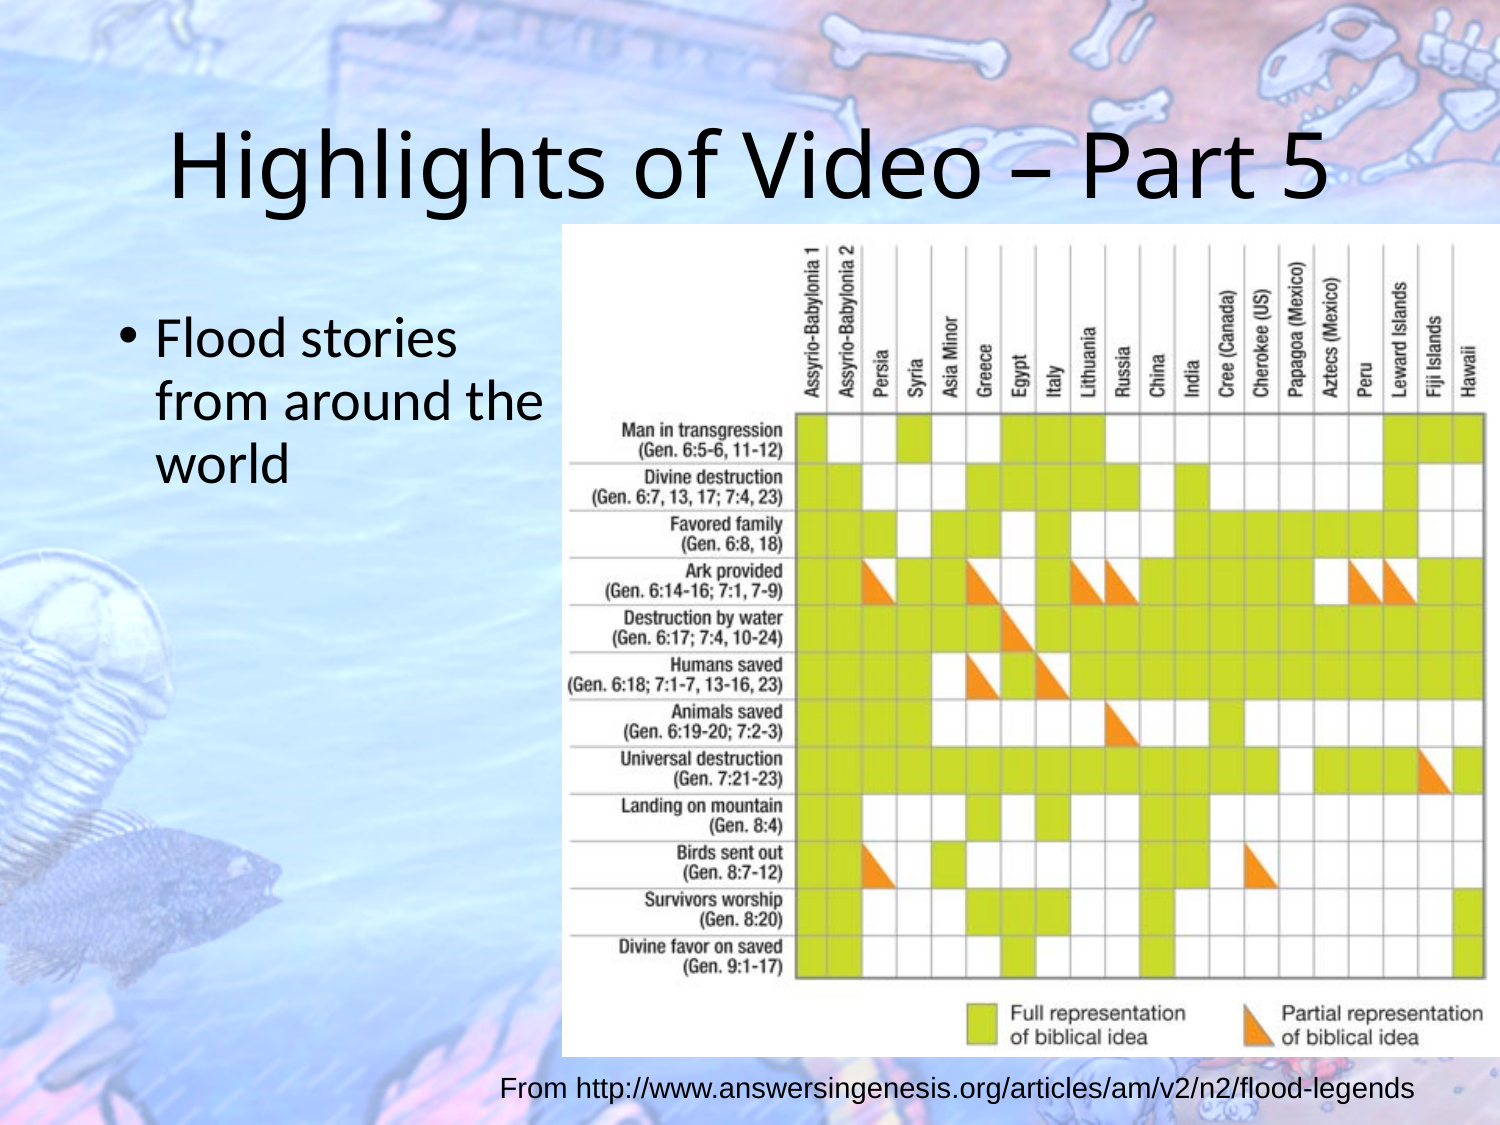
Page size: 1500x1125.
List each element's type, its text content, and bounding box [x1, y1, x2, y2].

picture [0, 0, 1500, 1125]
list Flood stories from around the world [103, 299, 562, 1014]
title Highlights of Video – Part 5 [103, 59, 1397, 278]
text_box From http://www.answersingenesis.org/articles/am/v2/n2/flood-legends [484, 1062, 1440, 1113]
